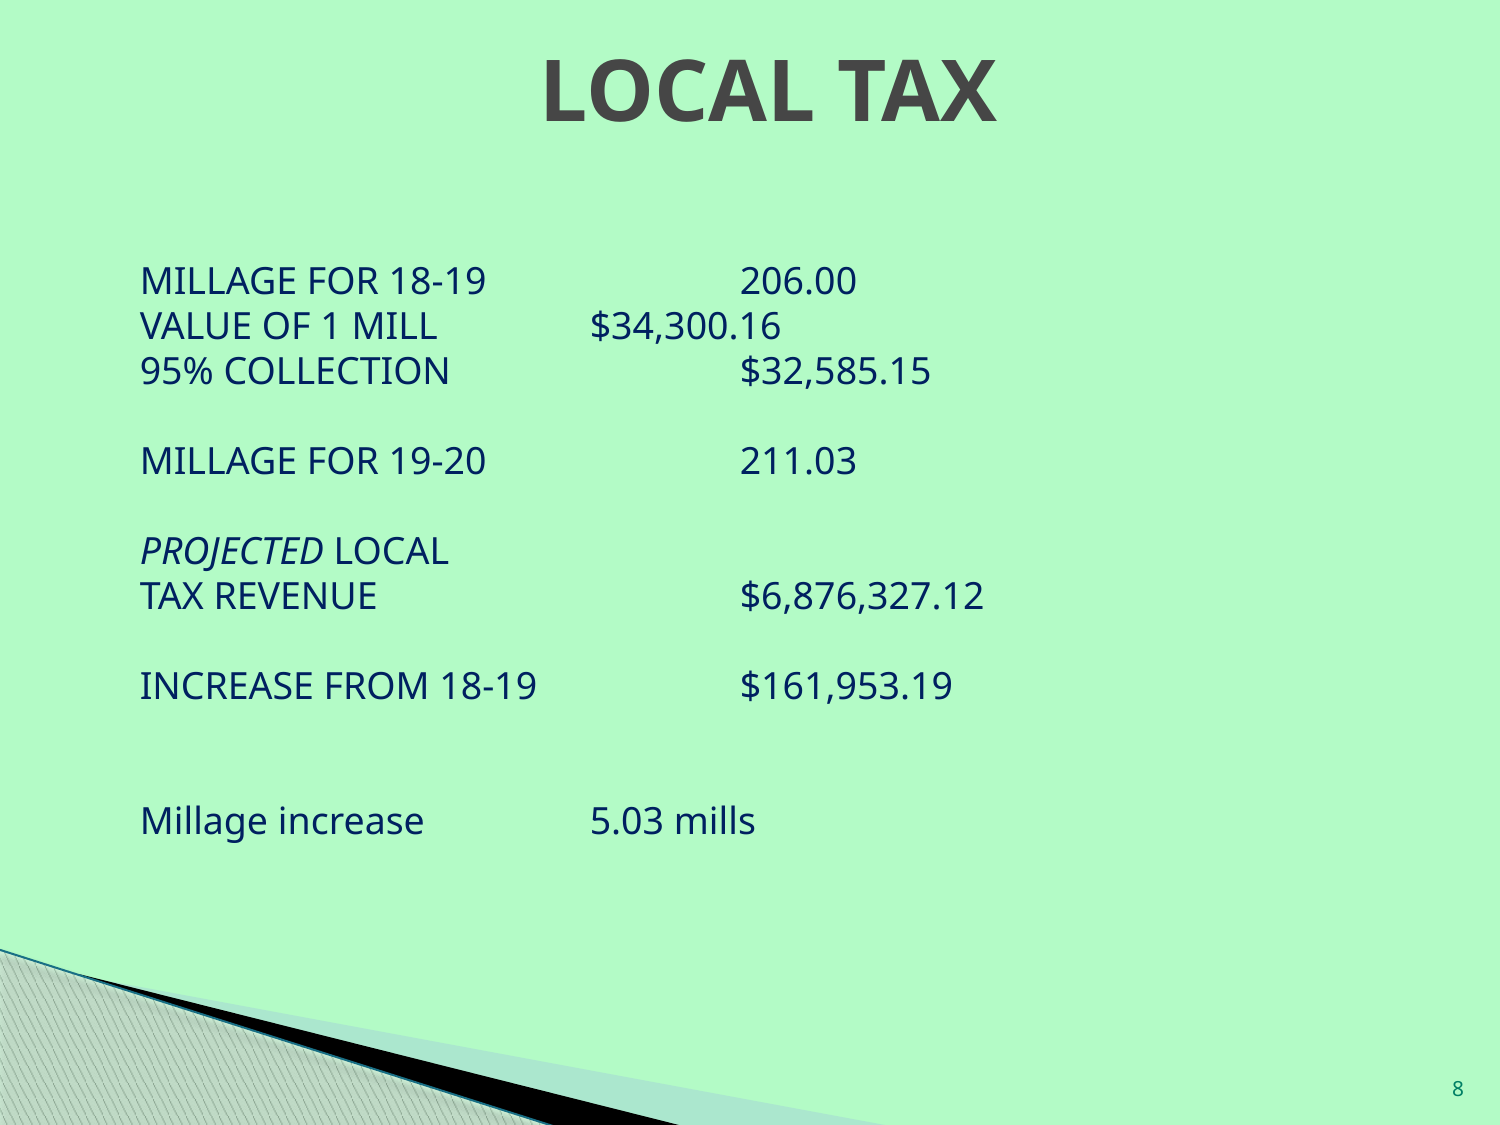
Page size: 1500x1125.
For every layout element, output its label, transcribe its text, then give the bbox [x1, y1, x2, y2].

slide_number 8 [1418, 1051, 1479, 1112]
title LOCAL TAX [112, 24, 1425, 150]
text_box MILLAGE FOR 18-19 206.00 VALUE OF 1 MILL $34,300.16 95% COLLECTION $32,585.15 MILLAGE FOR 19-20 211.03 PROJECTED LOCAL TAX REVENUE $6,876,327.12 INCREASE FROM 18-19 $161,953.19 Millage increase 5.03 mills [125, 249, 1375, 850]
